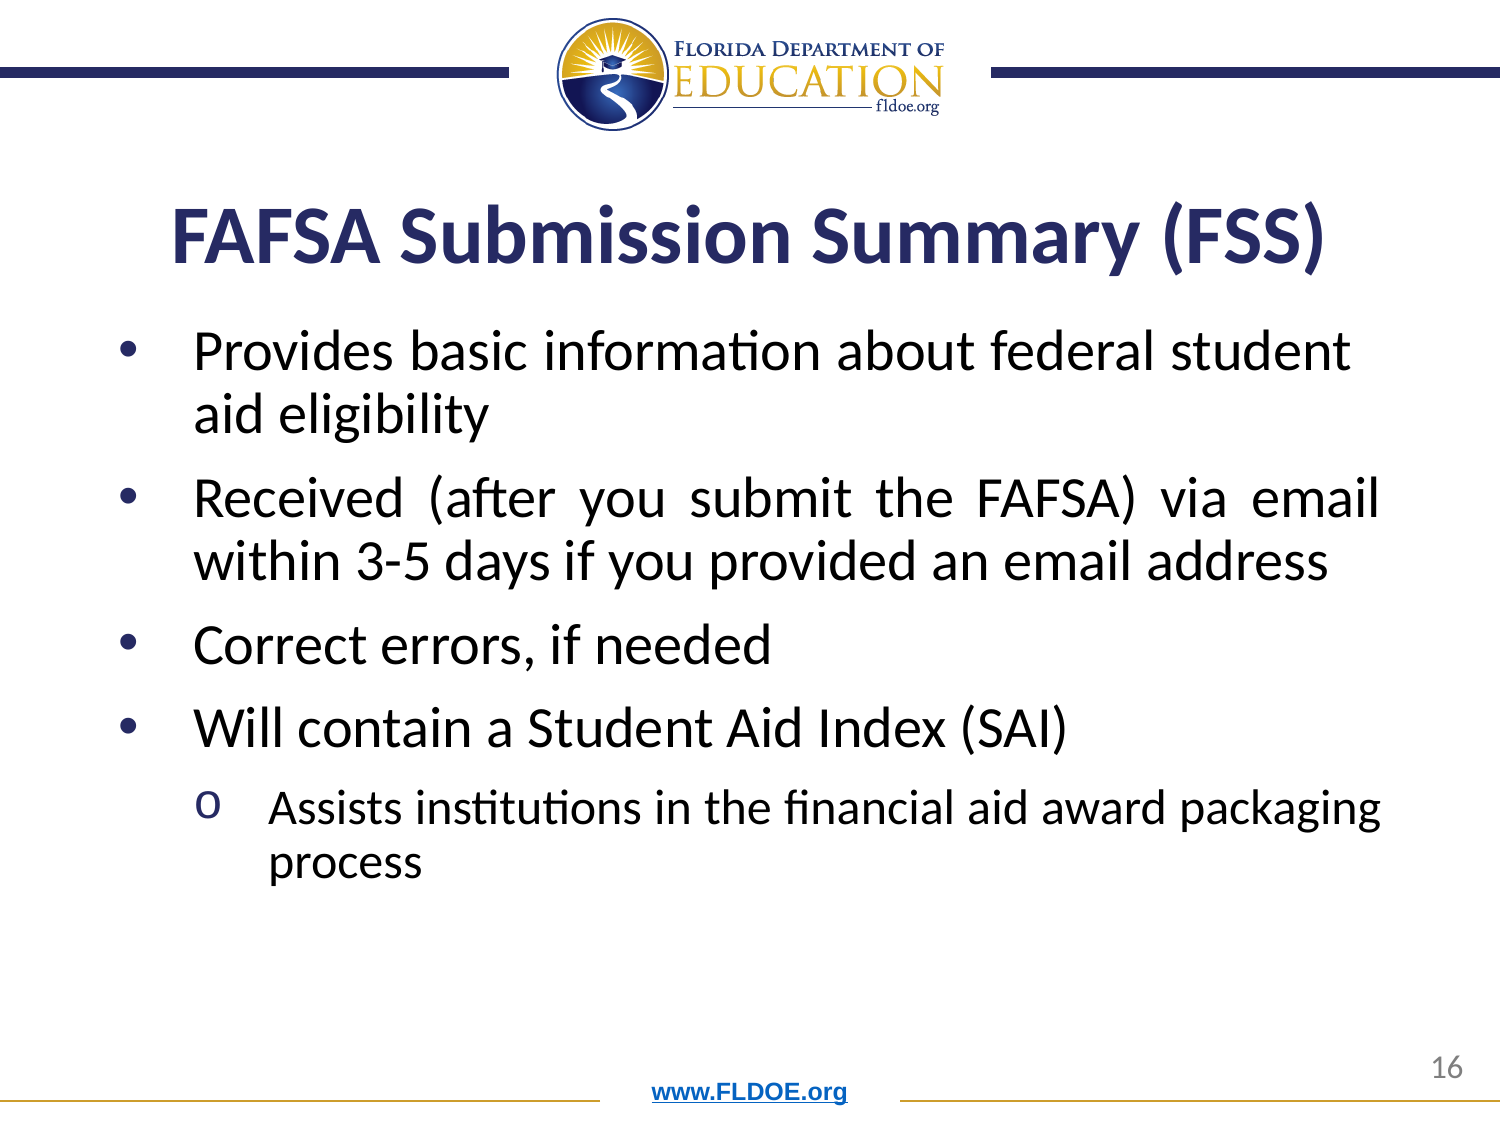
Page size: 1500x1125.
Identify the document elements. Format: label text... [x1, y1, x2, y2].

title FAFSA Submission Summary (FSS) [103, 158, 1397, 289]
picture [538, 3, 962, 145]
list Provides basic information about federal student aid eligibility Received (after you submit the FAFSA) via email within 3-5 days if you provided an email address Correct errors, if needed Will contain a Student Aid Index (SAI) Assists institutions in the financial aid award packaging process [103, 312, 1397, 1028]
